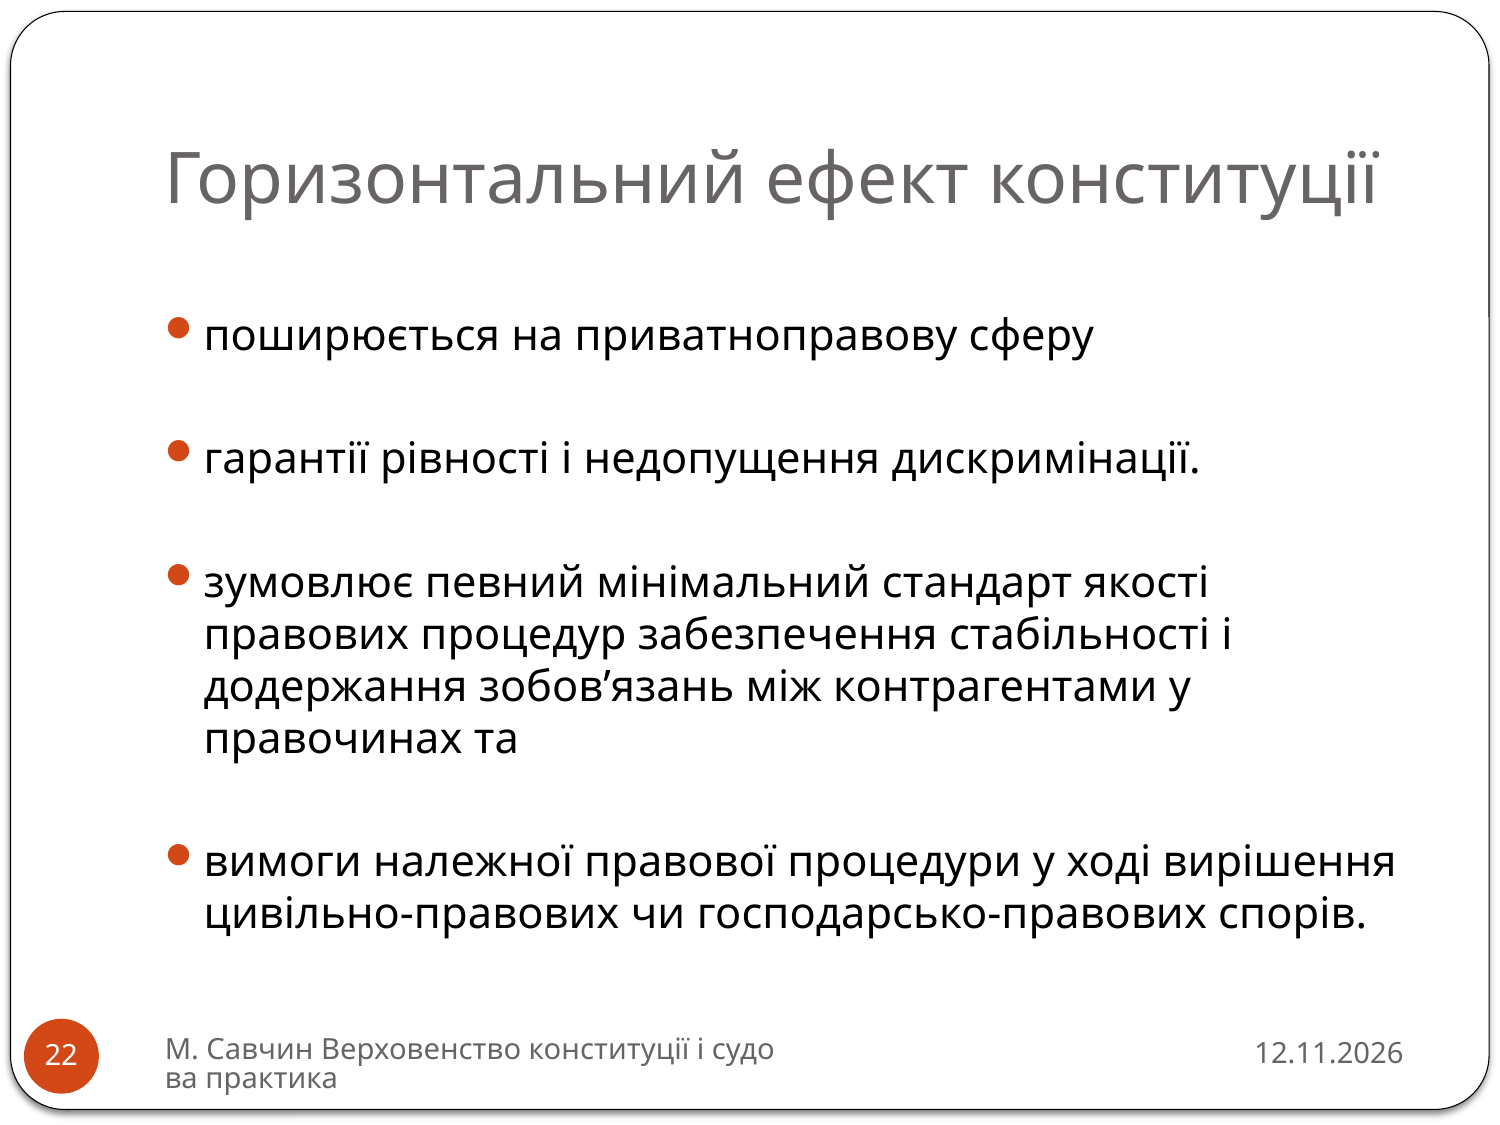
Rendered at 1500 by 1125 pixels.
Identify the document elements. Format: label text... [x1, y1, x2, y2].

footer М. Савчин Верховенство конституції і судова практика [150, 1012, 800, 1088]
slide_number 22 [23, 1018, 99, 1094]
list поширюється на приватноправову сферу гарантії рівності і недопущення дискримінації. зумовлює певний мінімальний стандарт якості правових процедур забезпечення стабільності і додержання зобов’язань між контрагентами у правочинах та вимоги належної правової процедури у ході вирішення цивільно-правових чи господарсько-правових спорів. [150, 237, 1425, 988]
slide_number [1012, 1015, 1419, 1094]
title Горизонтальний ефект конституції [150, 45, 1425, 233]
